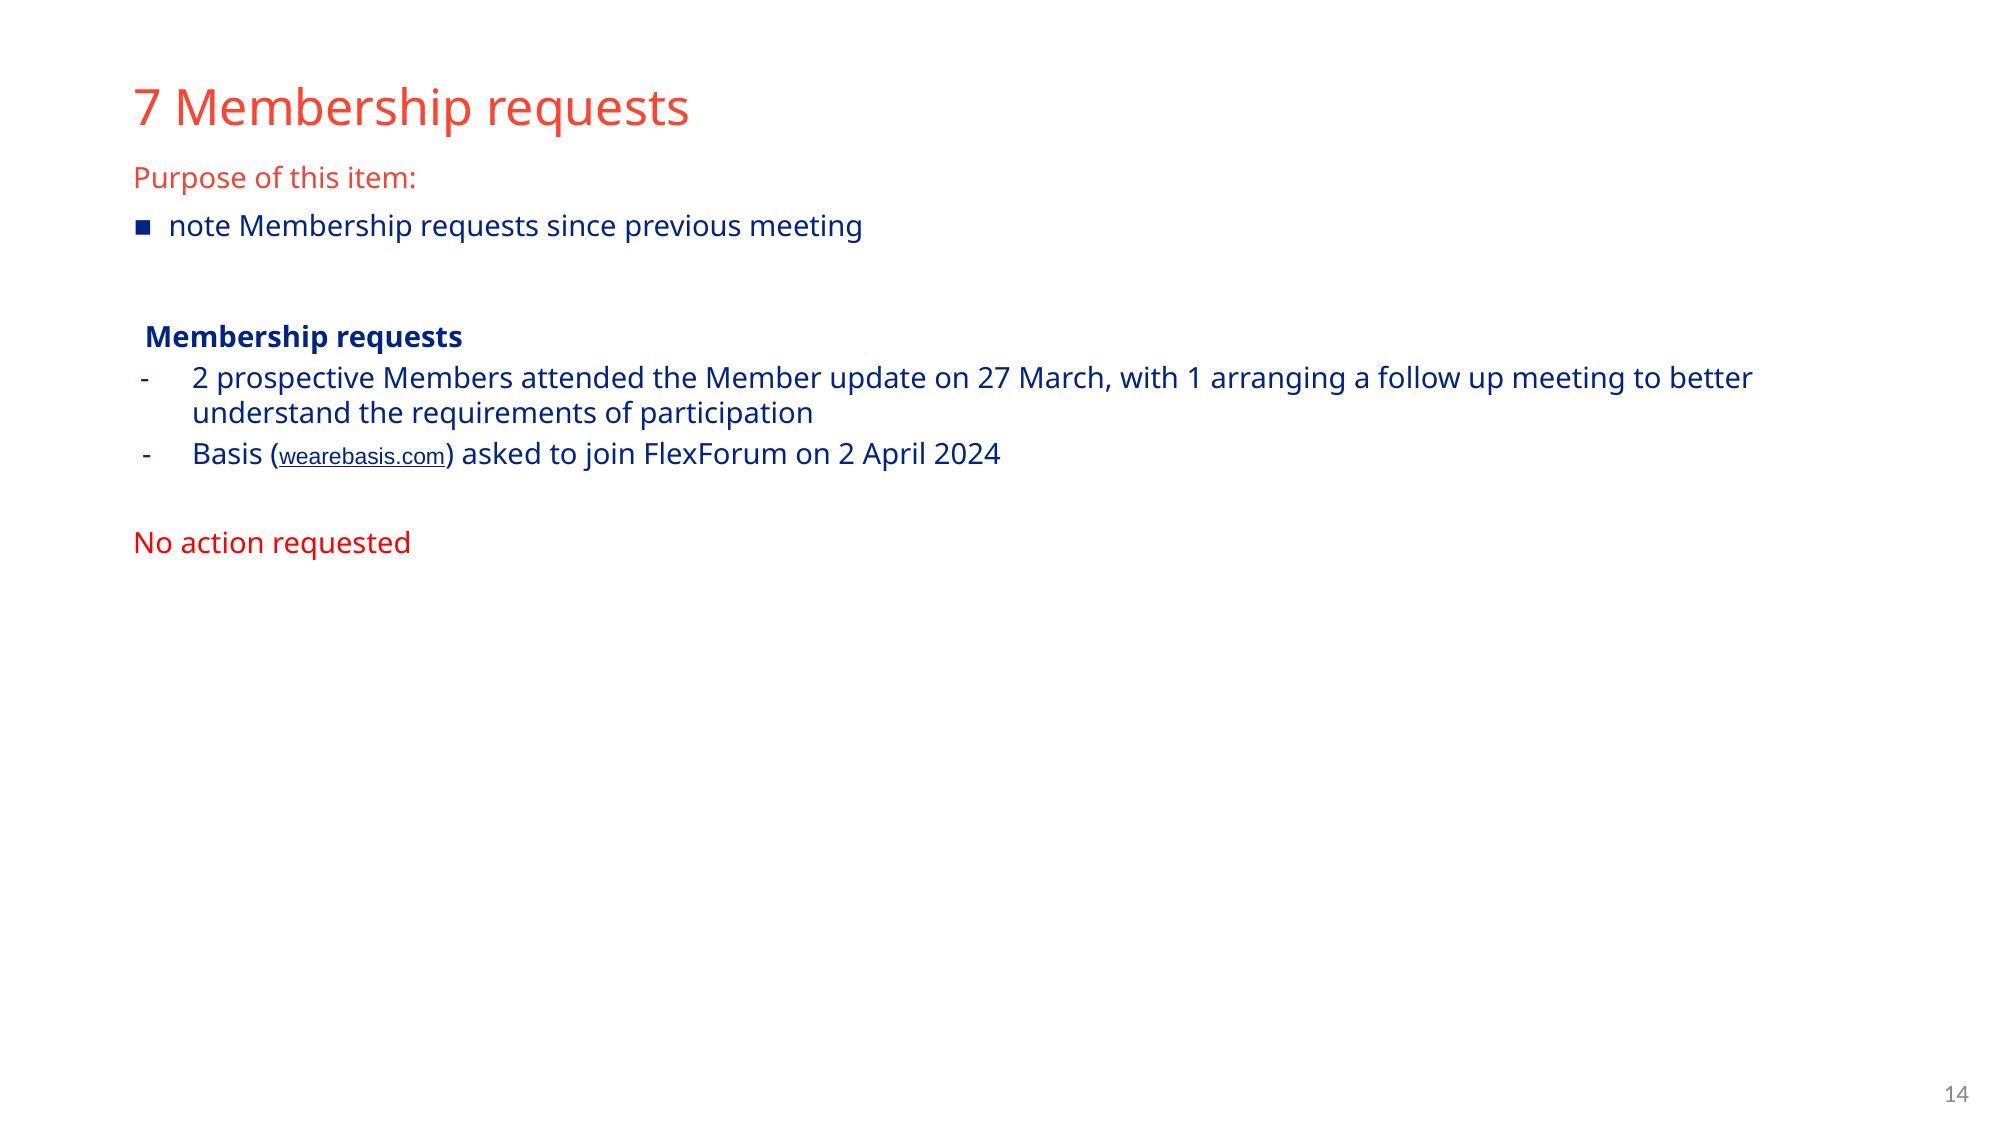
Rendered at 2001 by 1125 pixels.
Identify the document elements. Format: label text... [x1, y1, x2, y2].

title 7 Membership requests [118, 41, 1949, 178]
list Purpose of this item: note Membership requests since previous meeting Membership requests 2 prospective Members attended the Member update on 27 March, with 1 arranging a follow up meeting to better understand the requirements of participation Basis (wearebasis.com) asked to join FlexForum on 2 April 2024 No action requested [118, 152, 1908, 1020]
slide_number ‹#› [1889, 1062, 1985, 1123]
